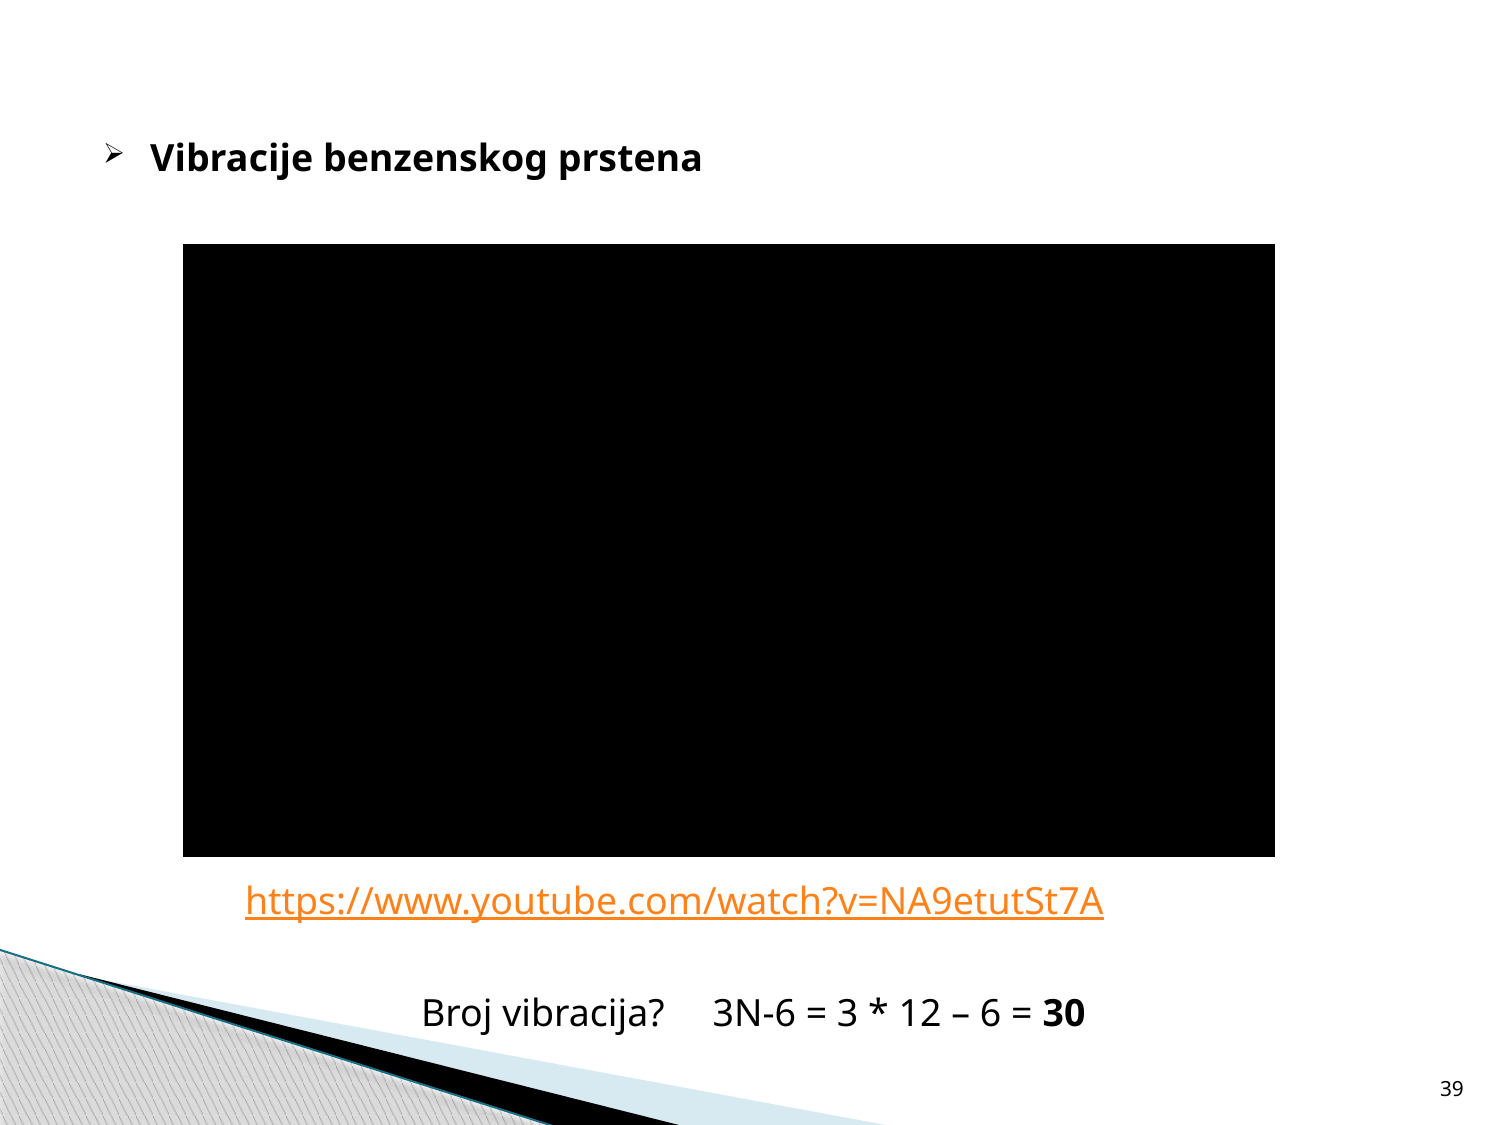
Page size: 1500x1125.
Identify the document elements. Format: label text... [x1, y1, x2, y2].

slide_number 39 [1418, 1051, 1479, 1112]
text_box Vibracije benzenskog prstena [88, 127, 839, 187]
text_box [182, 243, 1276, 859]
text_box https://www.youtube.com/watch?v=NA9etutSt7A [230, 869, 1363, 936]
text_box Broj vibracija? [406, 981, 680, 1042]
text_box 3N-6 = 3 * 12 – 6 = 30 [698, 981, 1101, 1042]
